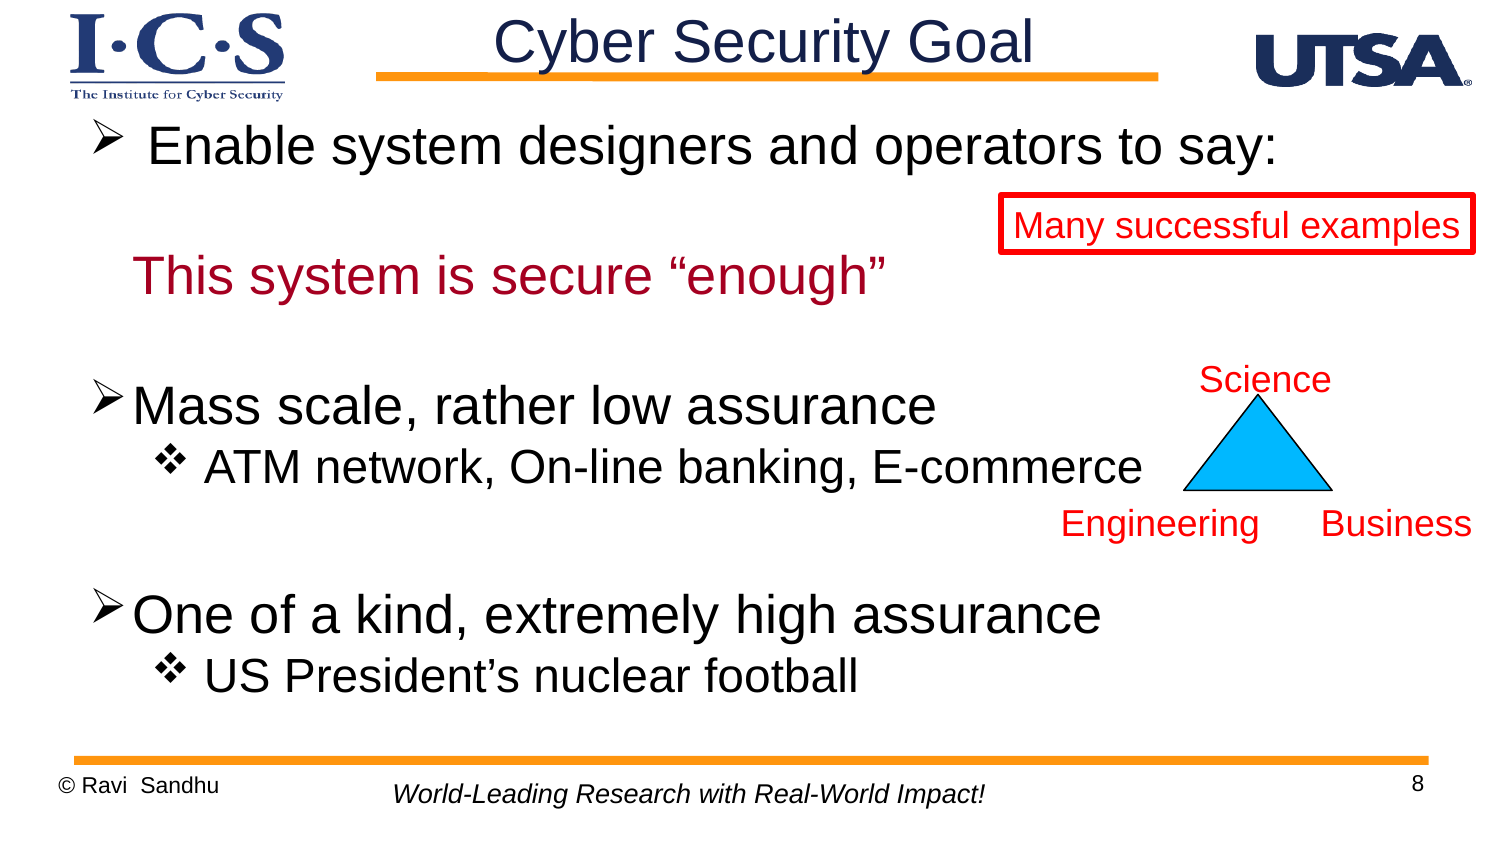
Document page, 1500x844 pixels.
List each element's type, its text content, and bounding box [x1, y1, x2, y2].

picture [66, 0, 287, 103]
text_box © Ravi Sandhu [58, 770, 408, 829]
text_box 8 [1075, 768, 1425, 827]
list Enable system designers and operators to say: This system is secure “enough” Mass scale, rather low assurance ATM network, On-line banking, E-commerce One of a kind, extremely high assurance US President’s nuclear football [74, 110, 1425, 763]
text_box Many successful examples [1000, 194, 1473, 253]
picture [1256, 33, 1472, 87]
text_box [1044, 347, 1489, 553]
text_box Cyber Security Goal [327, 0, 1203, 77]
text_box World-Leading Research with Real-World Impact! [380, 770, 998, 816]
